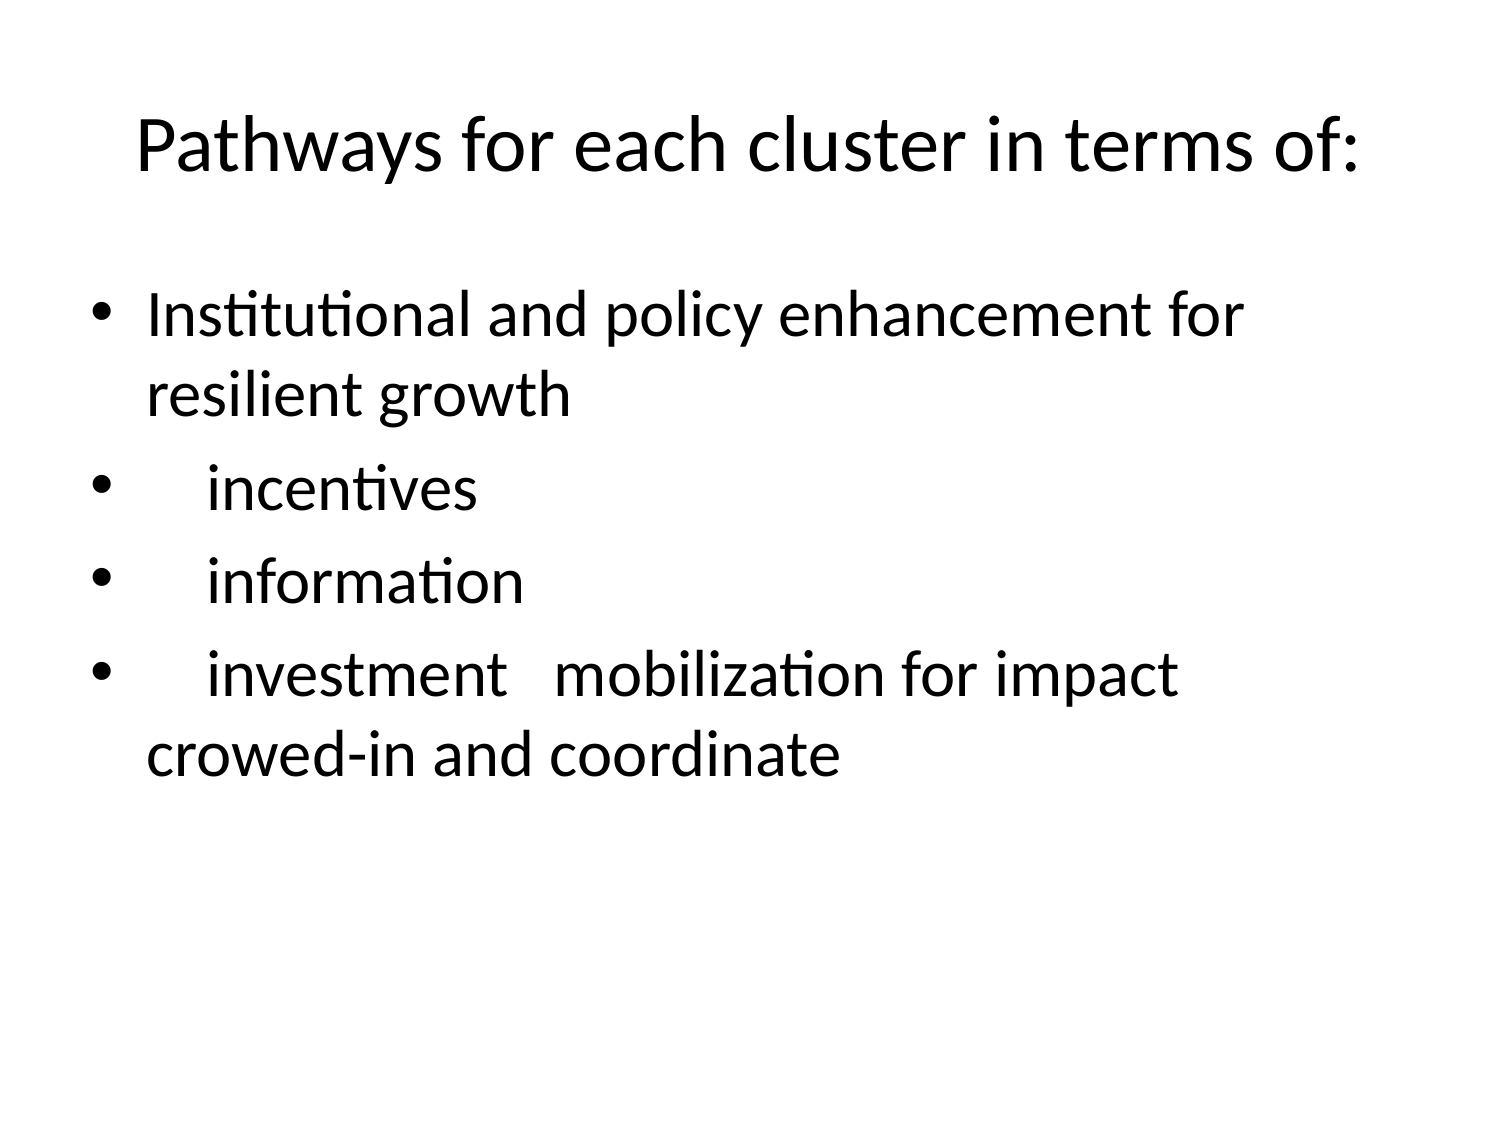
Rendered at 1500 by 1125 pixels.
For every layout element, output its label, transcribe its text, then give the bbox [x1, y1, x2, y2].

title Pathways for each cluster in terms of: [75, 45, 1425, 233]
list Institutional and policy enhancement for resilient growth incentives information investment mobilization for impact crowed-in and coordinate [75, 262, 1425, 1005]
